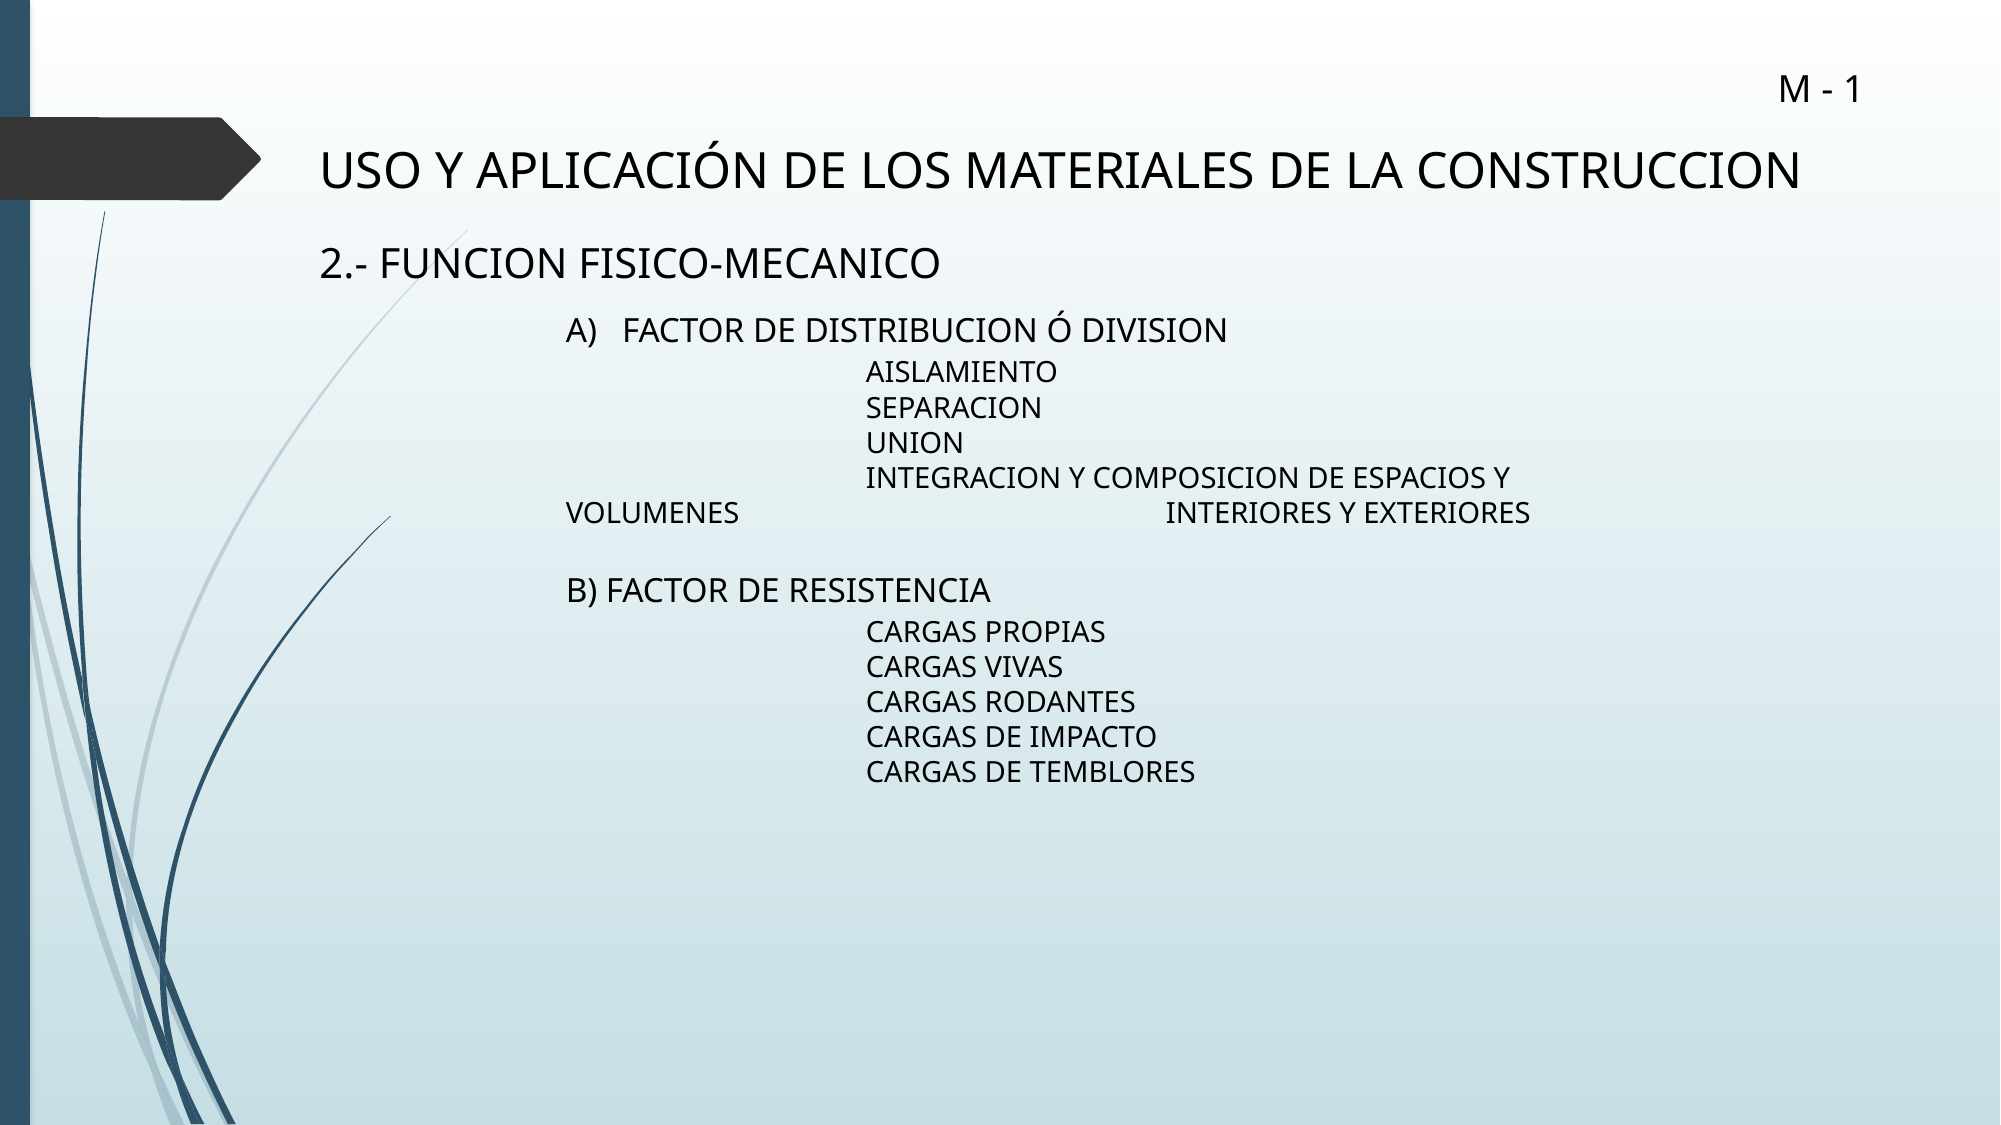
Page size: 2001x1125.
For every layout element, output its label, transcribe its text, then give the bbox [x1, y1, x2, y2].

text_box FACTOR DE DISTRIBUCION Ó DIVISION AISLAMIENTO SEPARACION UNION INTEGRACION Y COMPOSICION DE ESPACIOS Y VOLUMENES INTERIORES Y EXTERIORES B) FACTOR DE RESISTENCIA CARGAS PROPIAS CARGAS VIVAS CARGAS RODANTES CARGAS DE IMPACTO CARGAS DE TEMBLORES [551, 301, 1679, 796]
text_box 2.- FUNCION FISICO-MECANICO [304, 229, 1696, 295]
text_box USO Y APLICACIÓN DE LOS MATERIALES DE LA CONSTRUCCION [304, 131, 2000, 207]
text_box M - 1 [1762, 57, 1888, 118]
